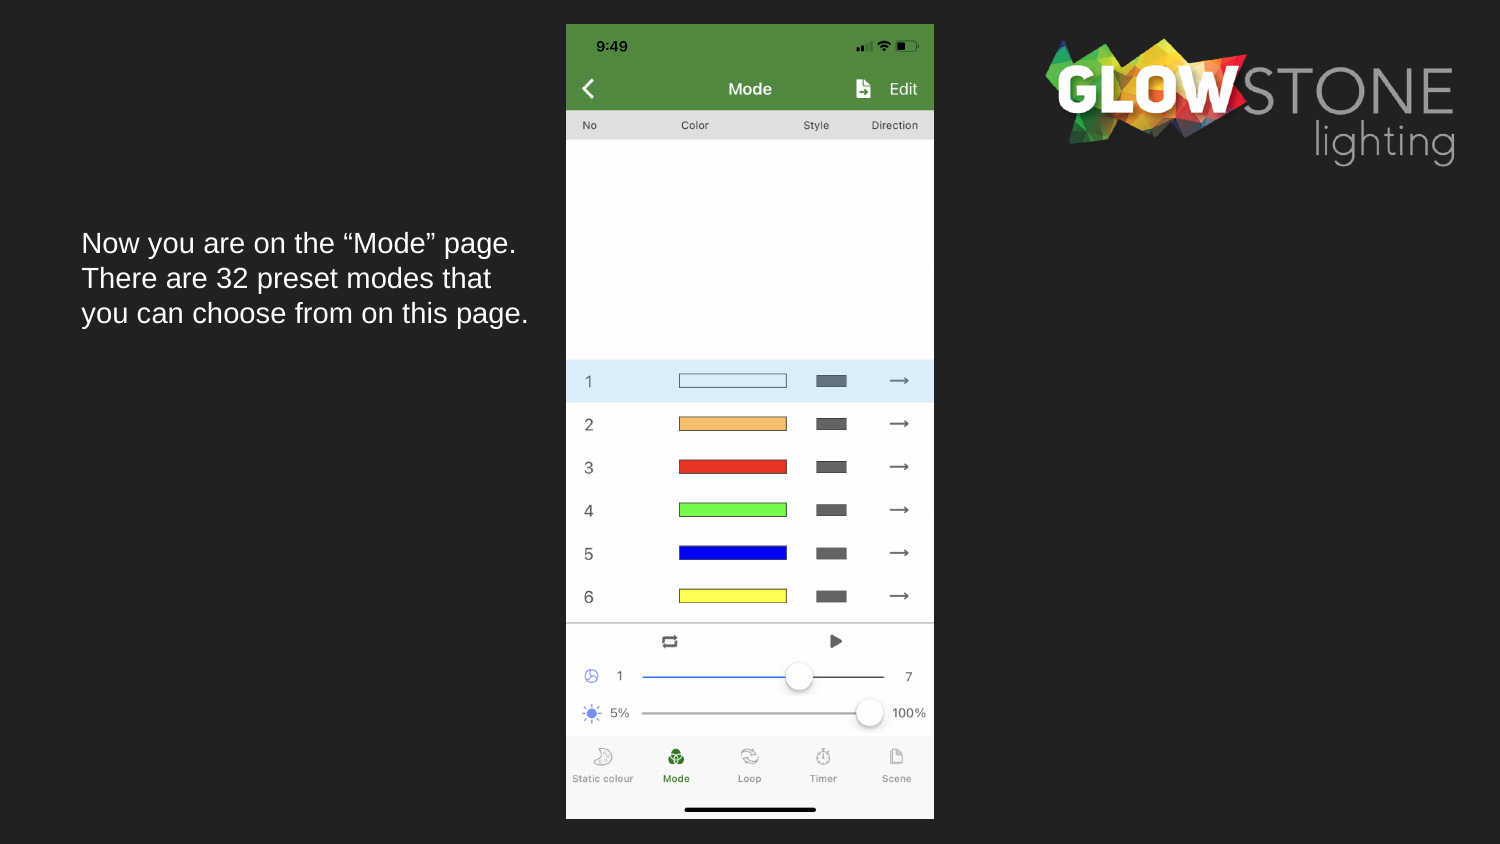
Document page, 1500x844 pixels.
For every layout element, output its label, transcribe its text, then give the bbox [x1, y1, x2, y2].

text_box Now you are on the “Mode” page. There are 32 preset modes that you can choose from on this page. [66, 209, 547, 345]
picture [566, 24, 934, 819]
picture [1027, 21, 1480, 187]
